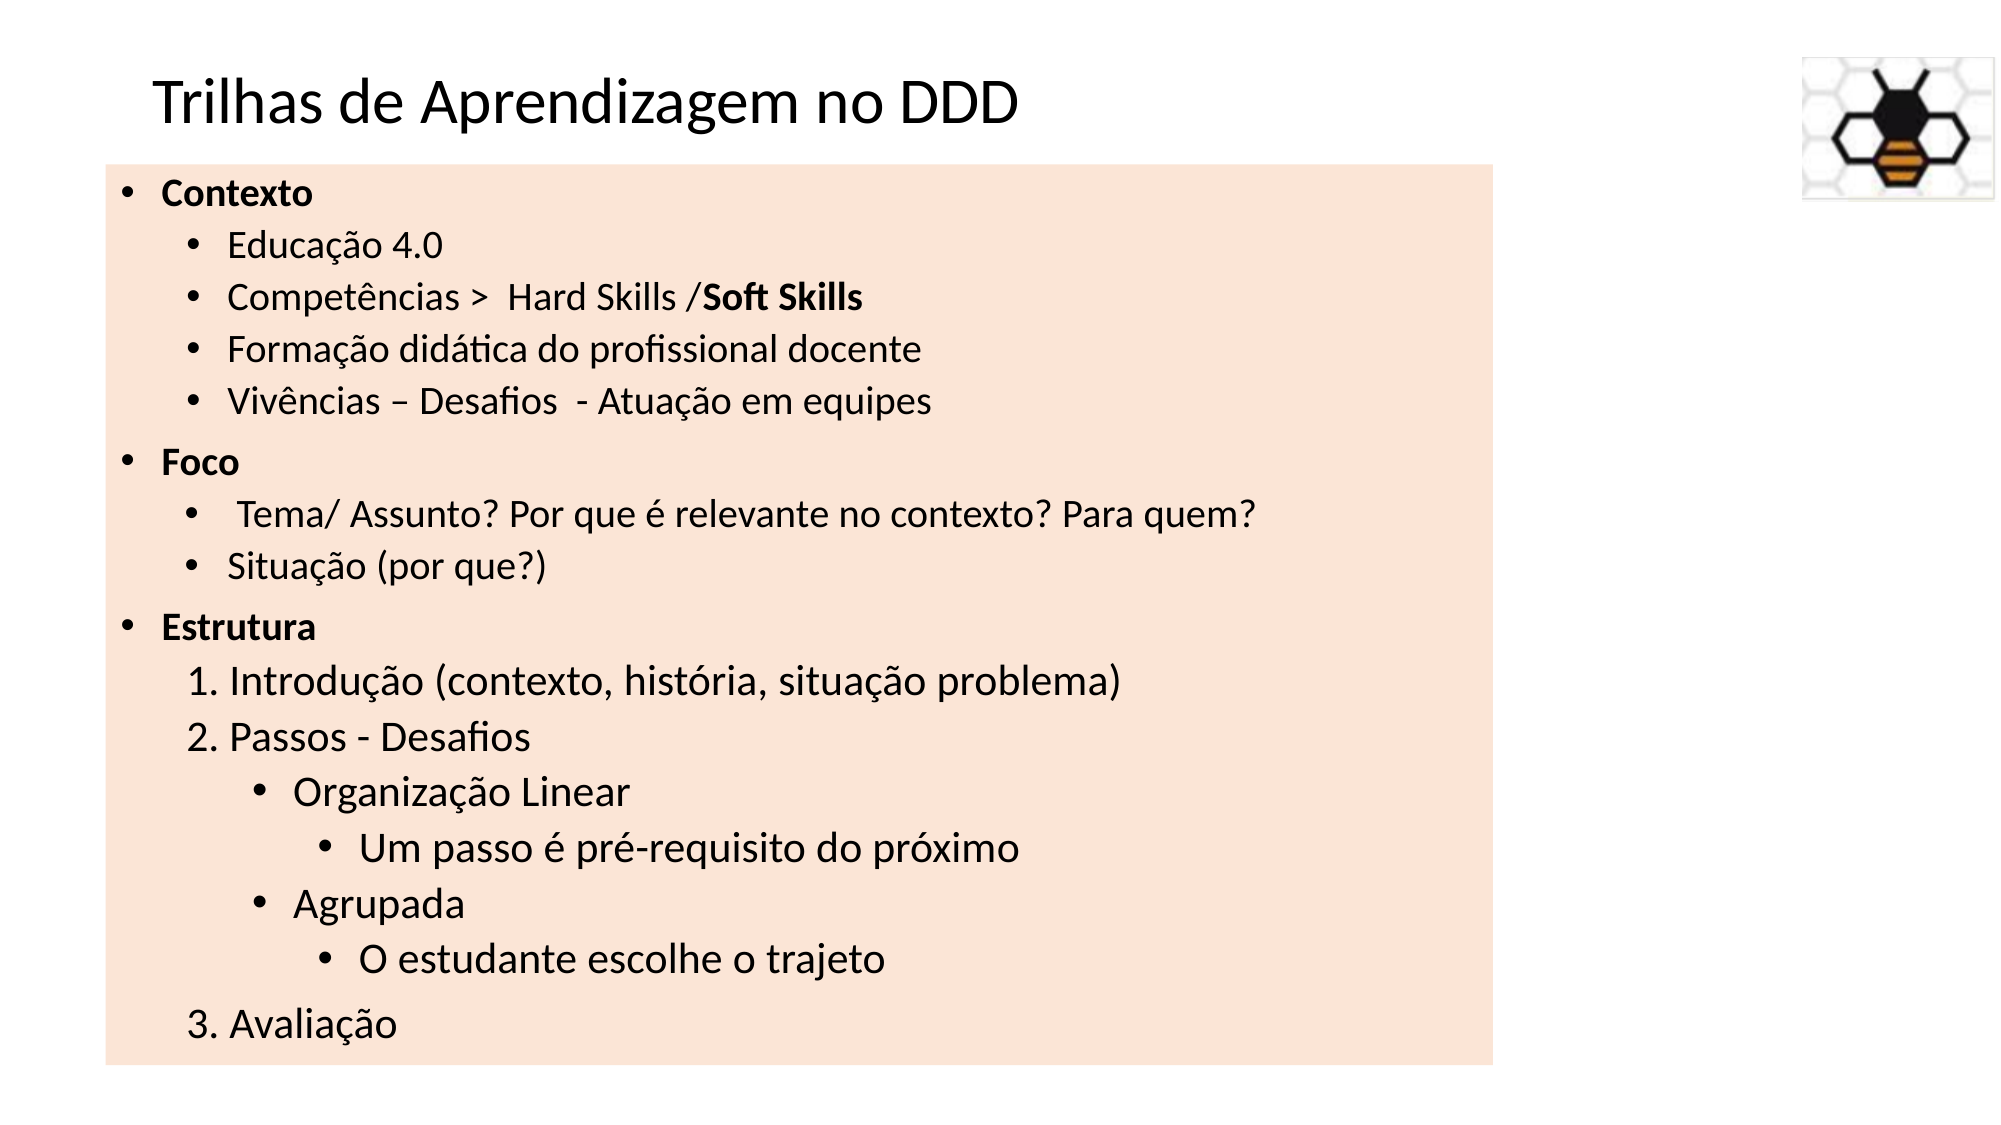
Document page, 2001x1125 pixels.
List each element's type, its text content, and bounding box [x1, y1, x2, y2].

list Contexto Educação 4.0 Competências > Hard Skills /Soft Skills Formação didática do profissional docente Vivências – Desafios - Atuação em equipes Foco Tema/ Assunto? Por que é relevante no contexto? Para quem? Situação (por que?) Estrutura 1. Introdução (contexto, história, situação problema) 2. Passos - Desafios Organização Linear Um passo é pré-requisito do próximo Agrupada O estudante escolhe o trajeto 3. Avaliação [105, 164, 1493, 1066]
title Trilhas de Aprendizagem no DDD [137, 59, 1801, 146]
picture [1801, 57, 2000, 203]
